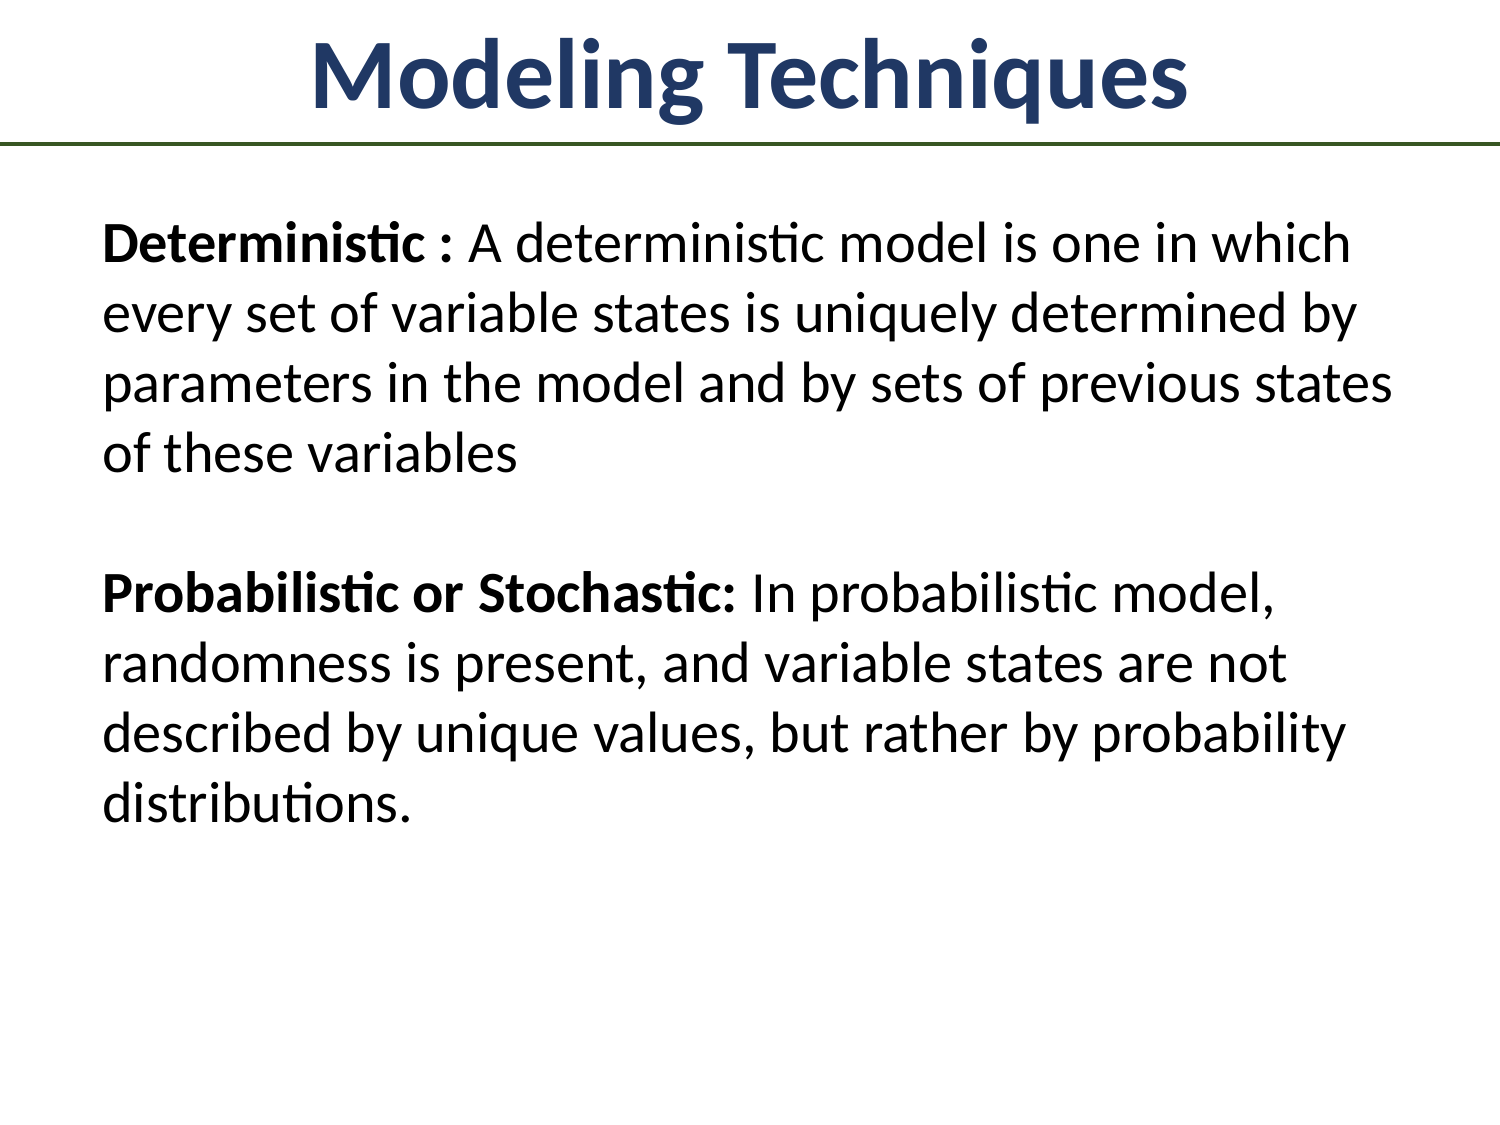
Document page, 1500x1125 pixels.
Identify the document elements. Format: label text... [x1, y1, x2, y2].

text_box Modeling Techniques [12, 1, 1488, 137]
text_box Deterministic : A deterministic model is one in which every set of variable states is uniquely determined by parameters in the model and by sets of previous states of these variables Probabilistic or Stochastic: In probabilistic model, randomness is present, and variable states are not described by unique values, but rather by probability distributions. [87, 196, 1450, 912]
